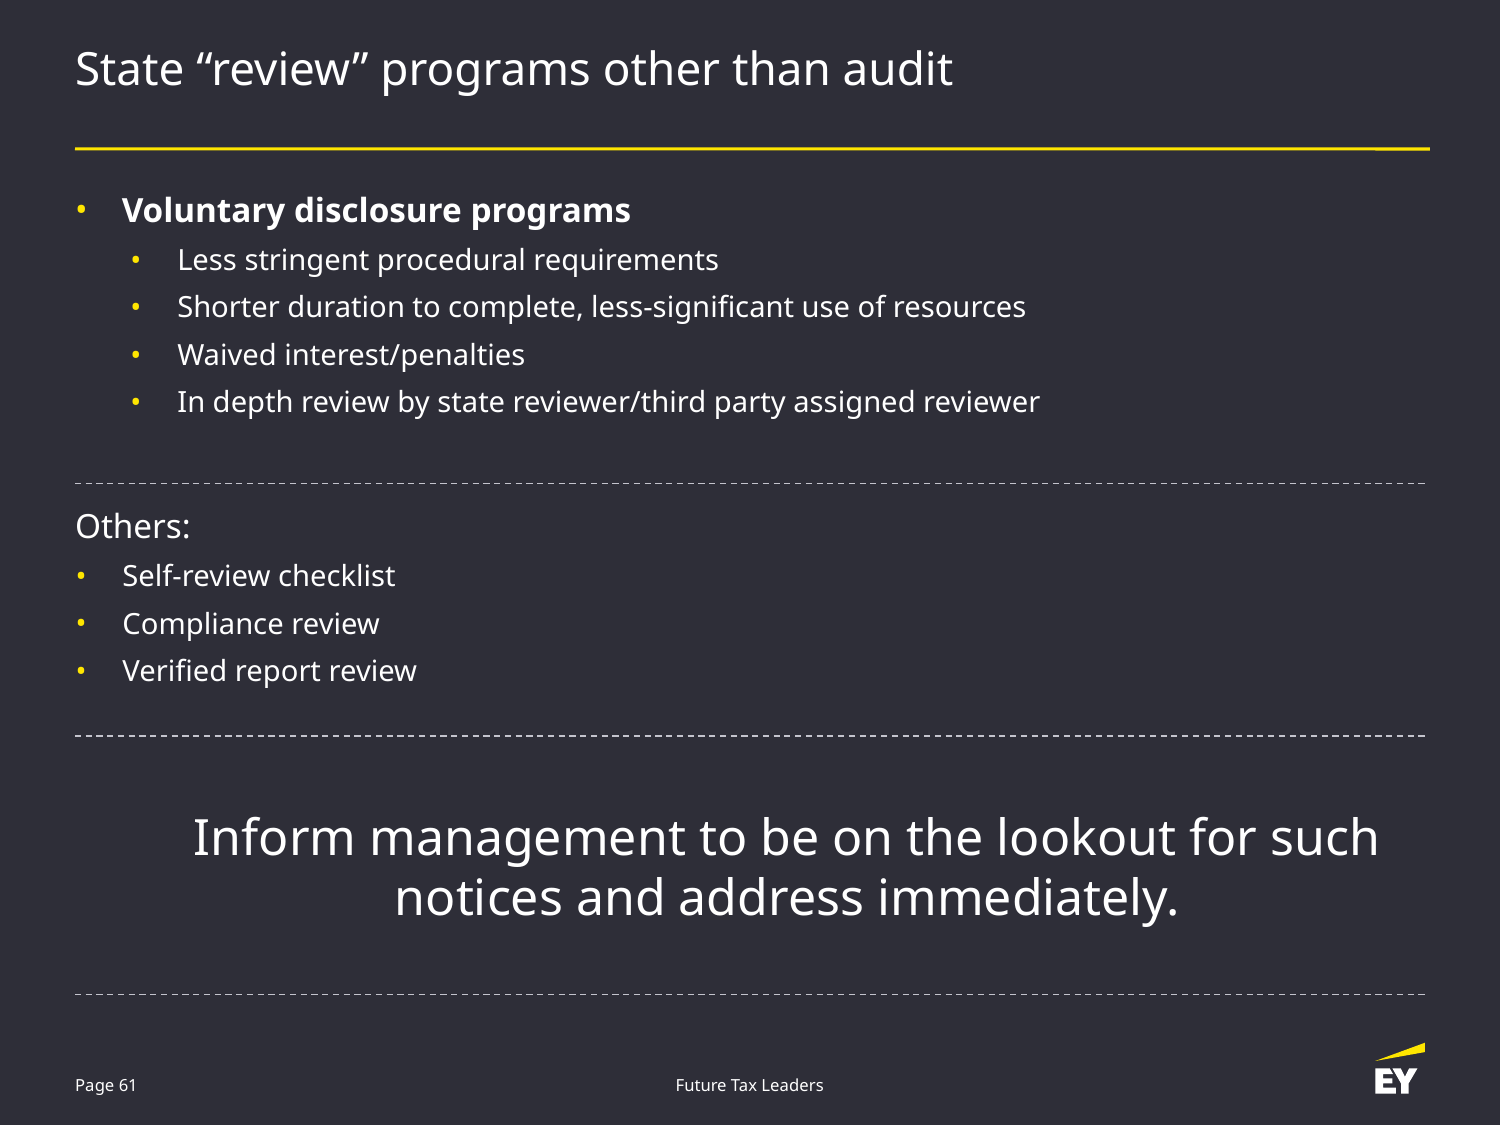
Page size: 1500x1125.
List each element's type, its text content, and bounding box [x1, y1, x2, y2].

text_box Voluntary disclosure programs Less stringent procedural requirements Shorter duration to complete, less-significant use of resources Waived interest/penalties In depth review by state reviewer/third party assigned reviewer [73, 187, 1427, 421]
title State “review” programs other than audit [75, 48, 1425, 146]
text_box Others: Self-review checklist Compliance review Verified report review Inform management to be on the lookout for such notices and address immediately. [73, 503, 1427, 927]
